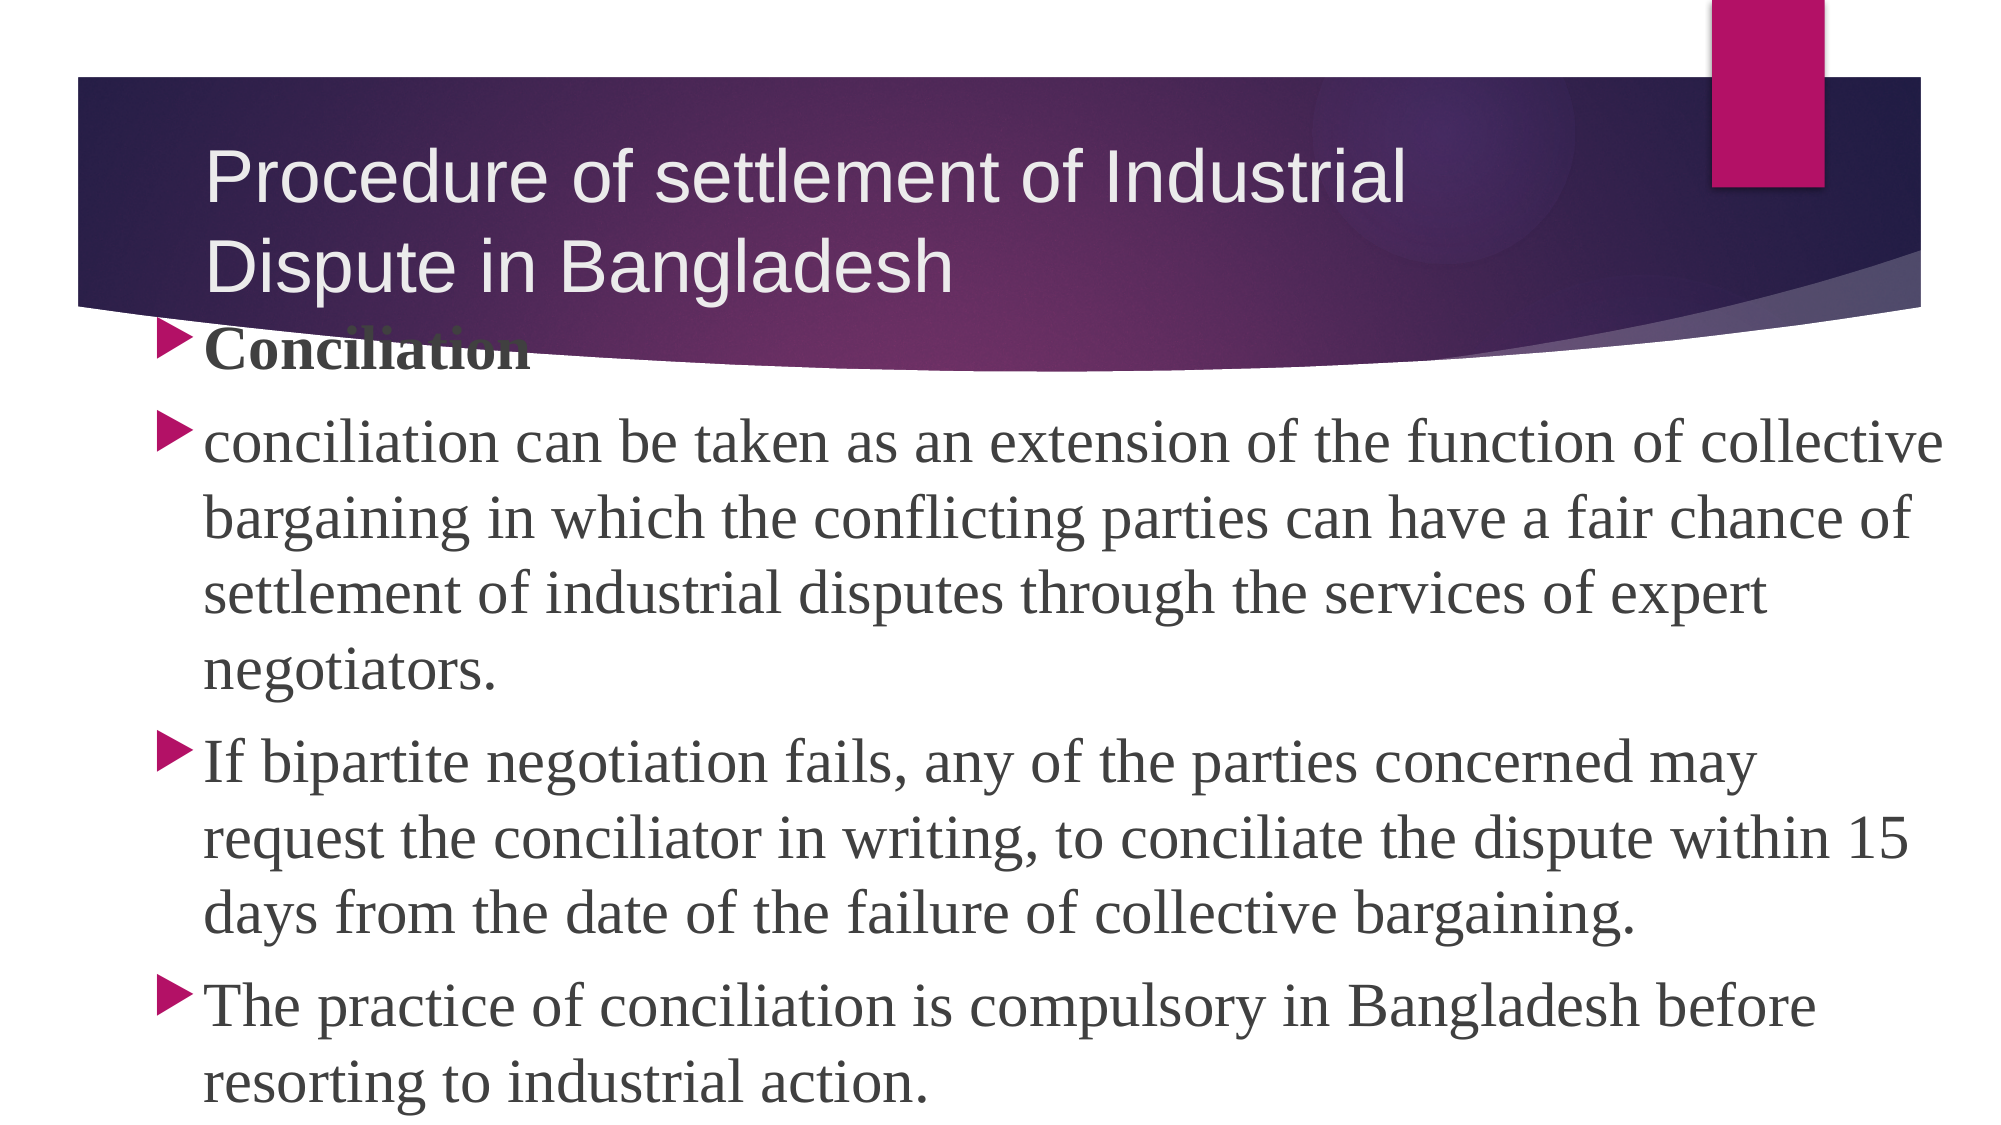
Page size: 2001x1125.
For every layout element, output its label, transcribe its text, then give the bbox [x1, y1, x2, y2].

title Procedure of settlement of Industrial Dispute in Bangladesh [189, 159, 1627, 276]
list Conciliation conciliation can be taken as an extension of the function of collective bargaining in which the conflicting parties can have a fair chance of settlement of industrial disputes through the services of expert negotiators. If bipartite negotiation fails, any of the parties concerned may request the conciliator in writing, to conciliate the dispute within 15 days from the date of the failure of collective bargaining. The practice of conciliation is compulsory in Bangladesh before resorting to industrial action. [137, 299, 1964, 1125]
